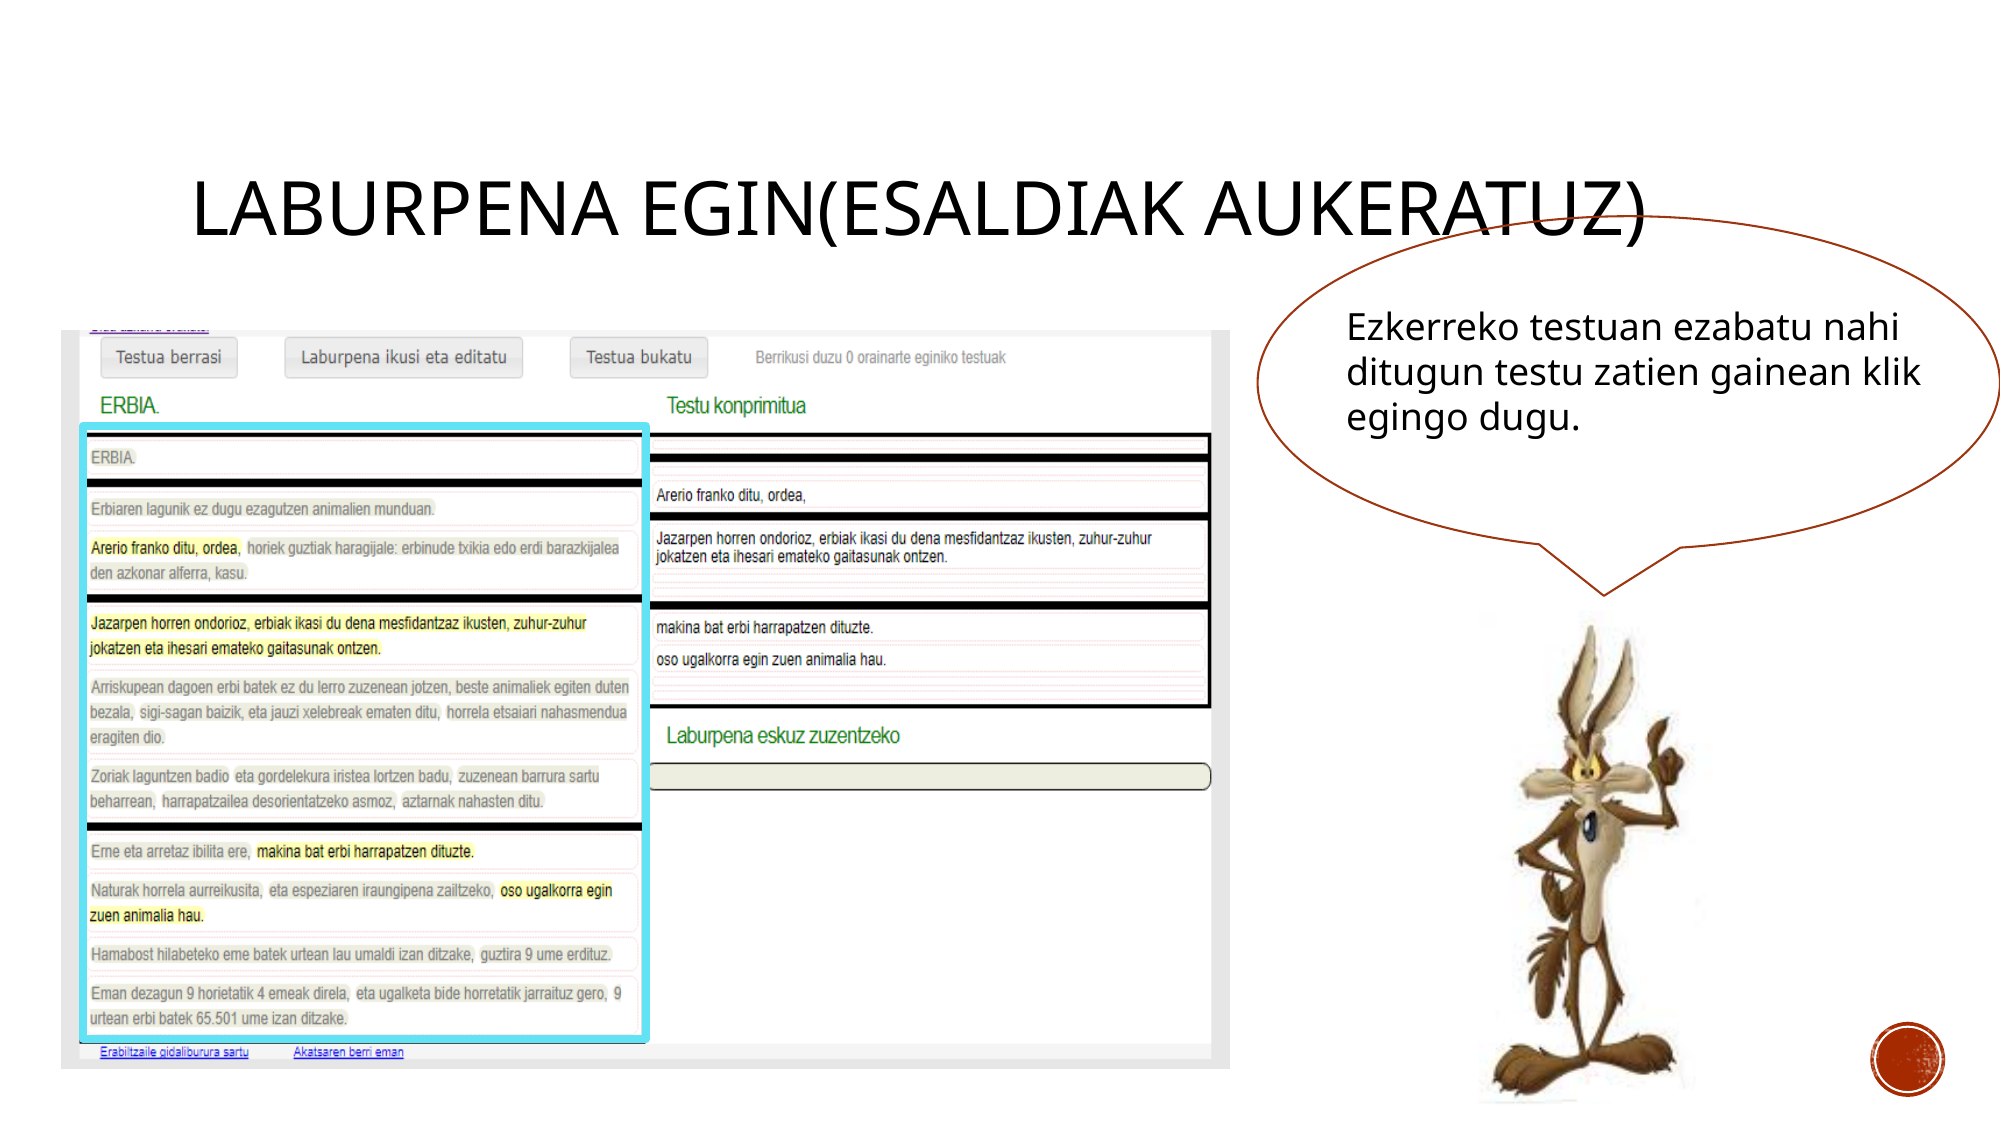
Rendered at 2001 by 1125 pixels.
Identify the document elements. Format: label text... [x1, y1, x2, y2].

picture [1465, 605, 1748, 1125]
picture [61, 330, 1230, 1069]
text_box [1256, 215, 1974, 597]
text_box Ezkerreko testuan ezabatu nahi ditugun testu zatien gainean klik egingo dugu. [1331, 295, 2000, 446]
title Laburpena egin(esaldiak aukeratuz) [175, 79, 1826, 344]
